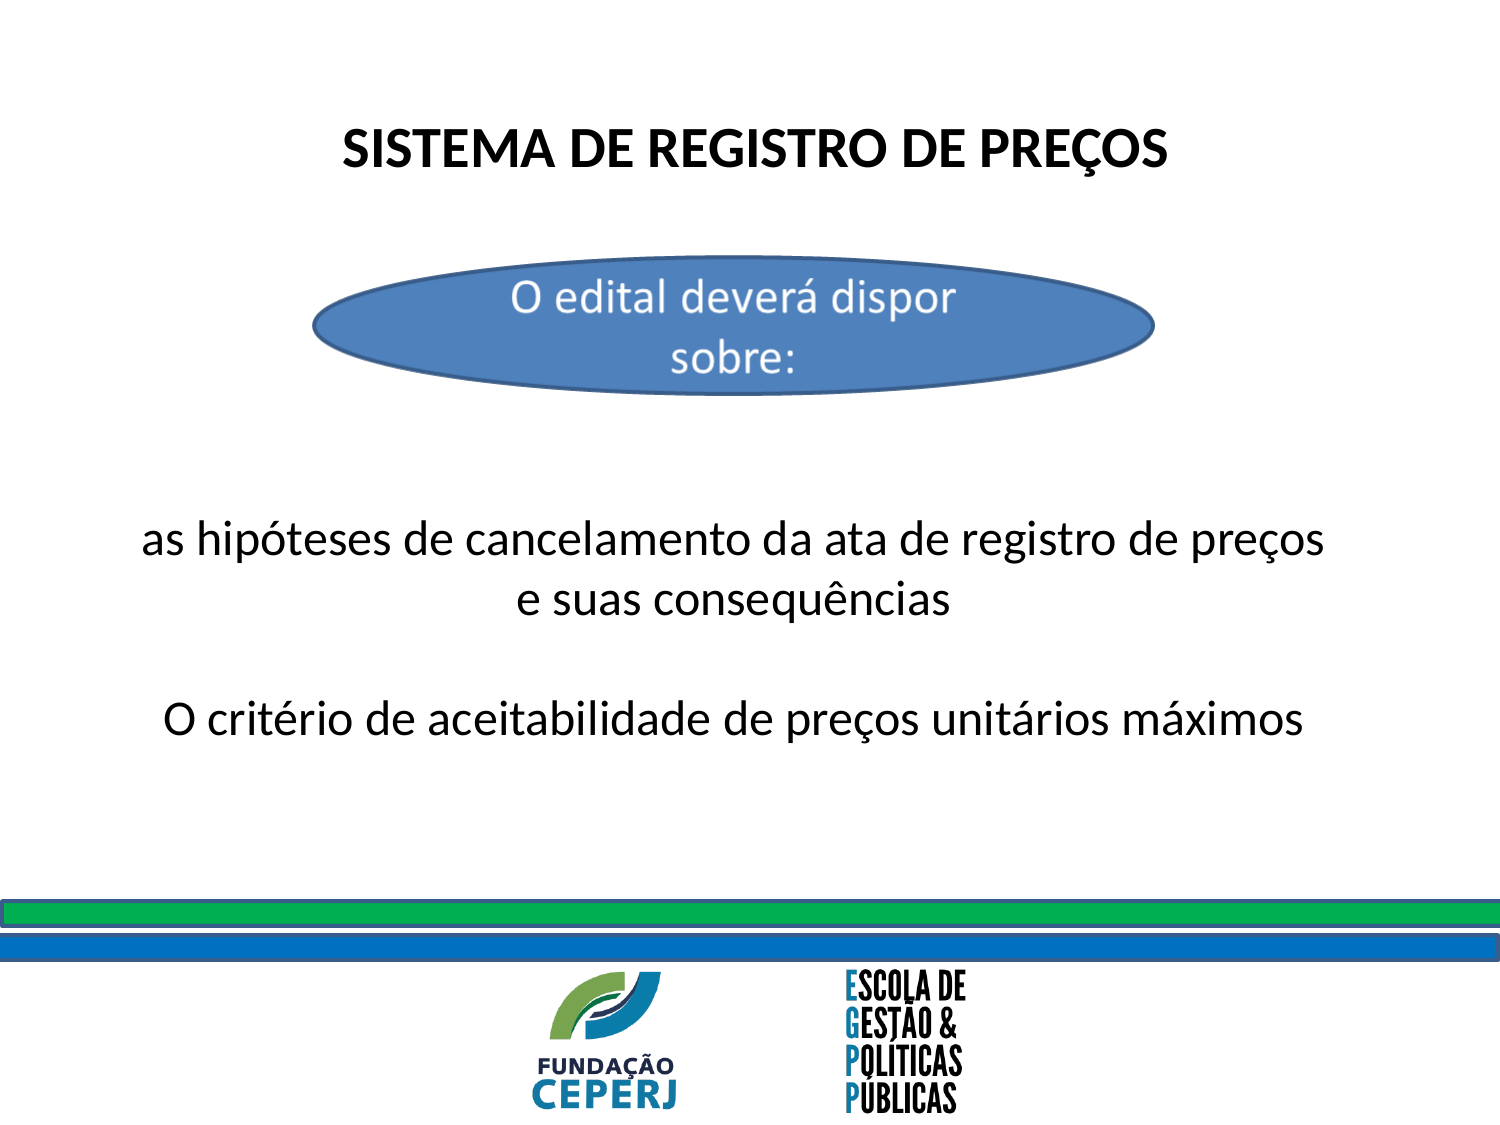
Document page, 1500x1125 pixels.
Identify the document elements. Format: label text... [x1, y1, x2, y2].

picture [0, 933, 1500, 1119]
text_box SISTEMA DE REGISTRO DE PREÇOS [64, 101, 1447, 257]
picture [513, 964, 703, 1117]
picture [312, 250, 1156, 417]
text_box as hipóteses de cancelamento da ata de registro de preços e suas consequências O critério de aceitabilidade de preços unitários máximos [124, 437, 1344, 753]
picture [0, 899, 1500, 928]
